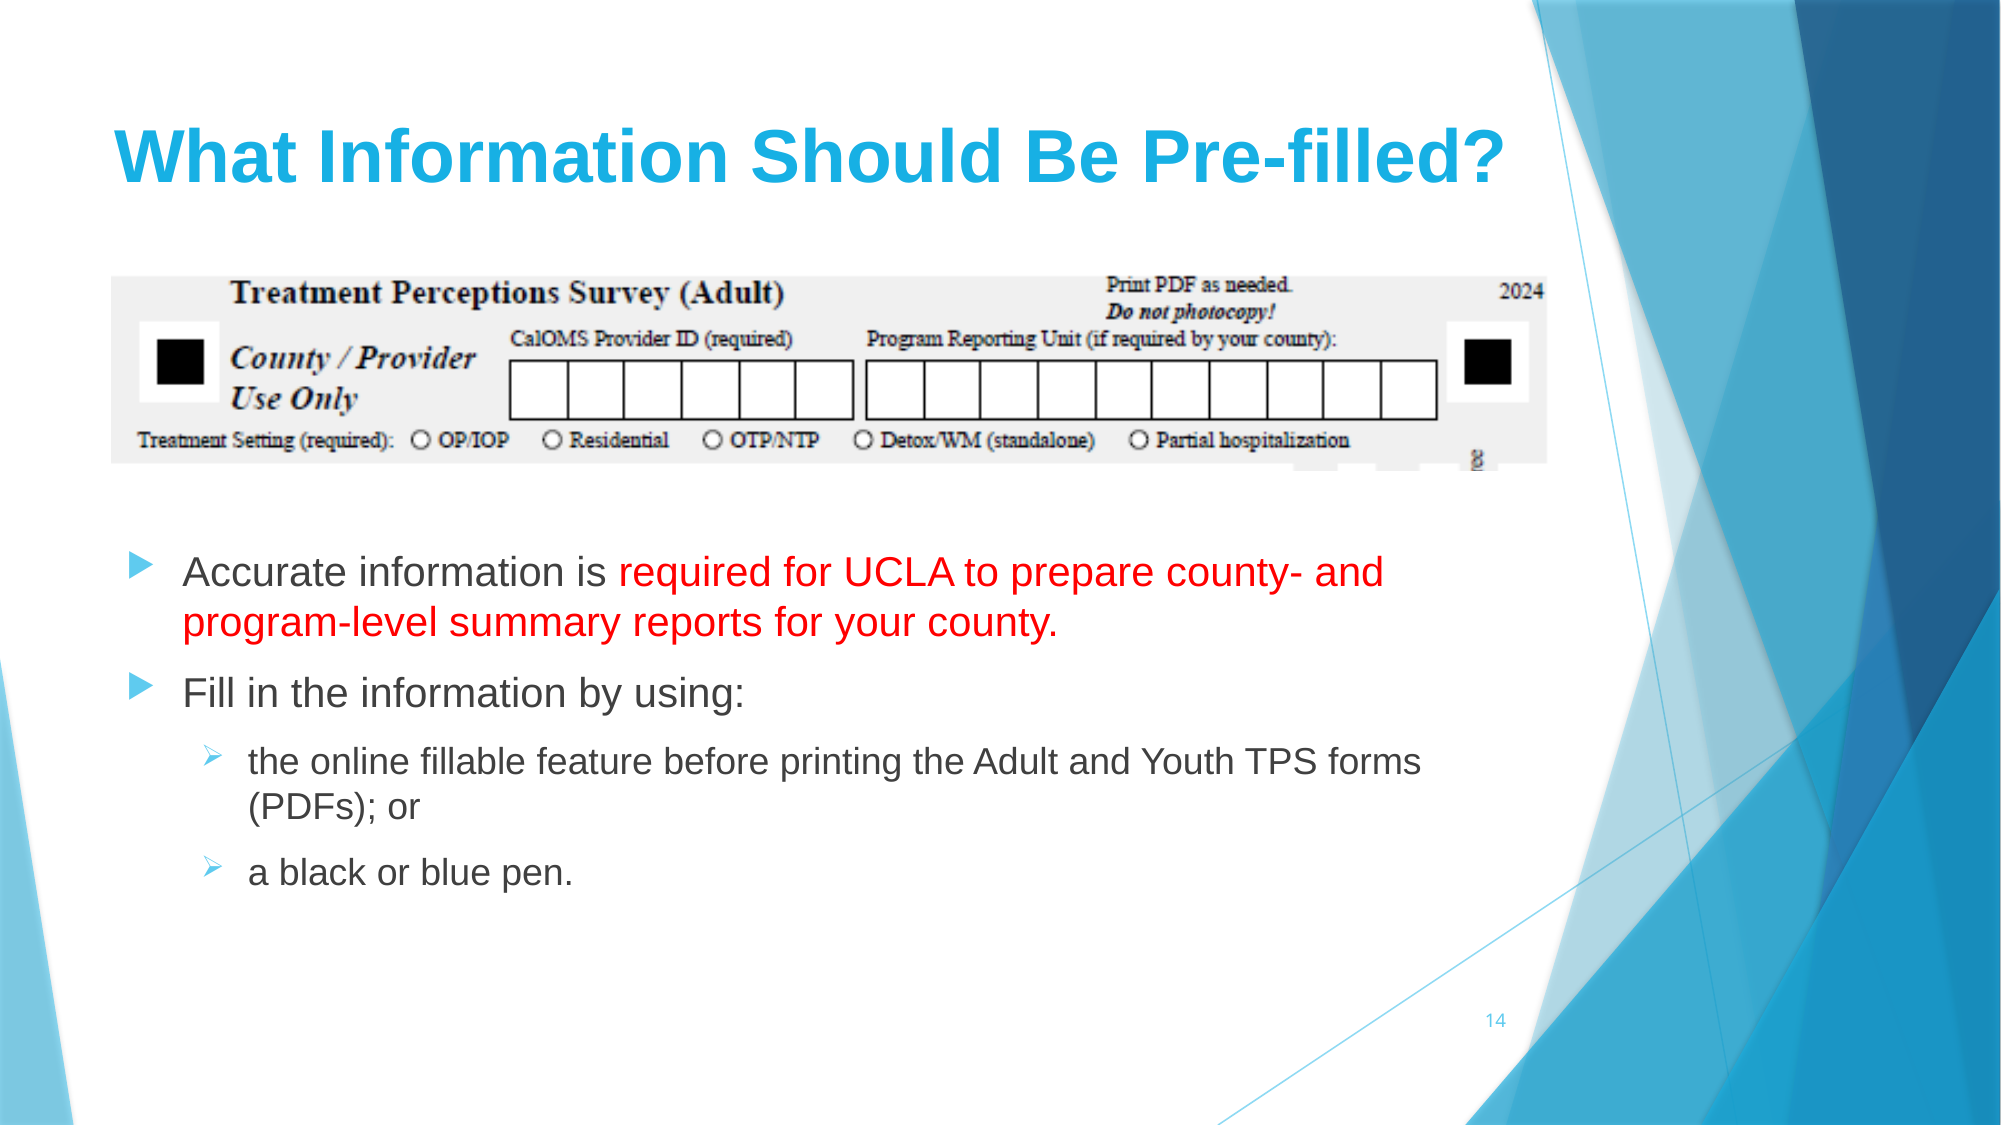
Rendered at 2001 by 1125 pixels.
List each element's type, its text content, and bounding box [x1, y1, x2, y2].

picture [110, 252, 1550, 471]
title What Information Should Be Pre-filled? [99, 99, 1690, 258]
list Accurate information is required for UCLA to prepare county- and program-level summary reports for your county. Fill in the information by using: the online fillable feature before printing the Adult and Youth TPS forms (PDFs); or a black or blue pen. [111, 537, 1560, 1100]
slide_number 14 [1409, 991, 1522, 1051]
